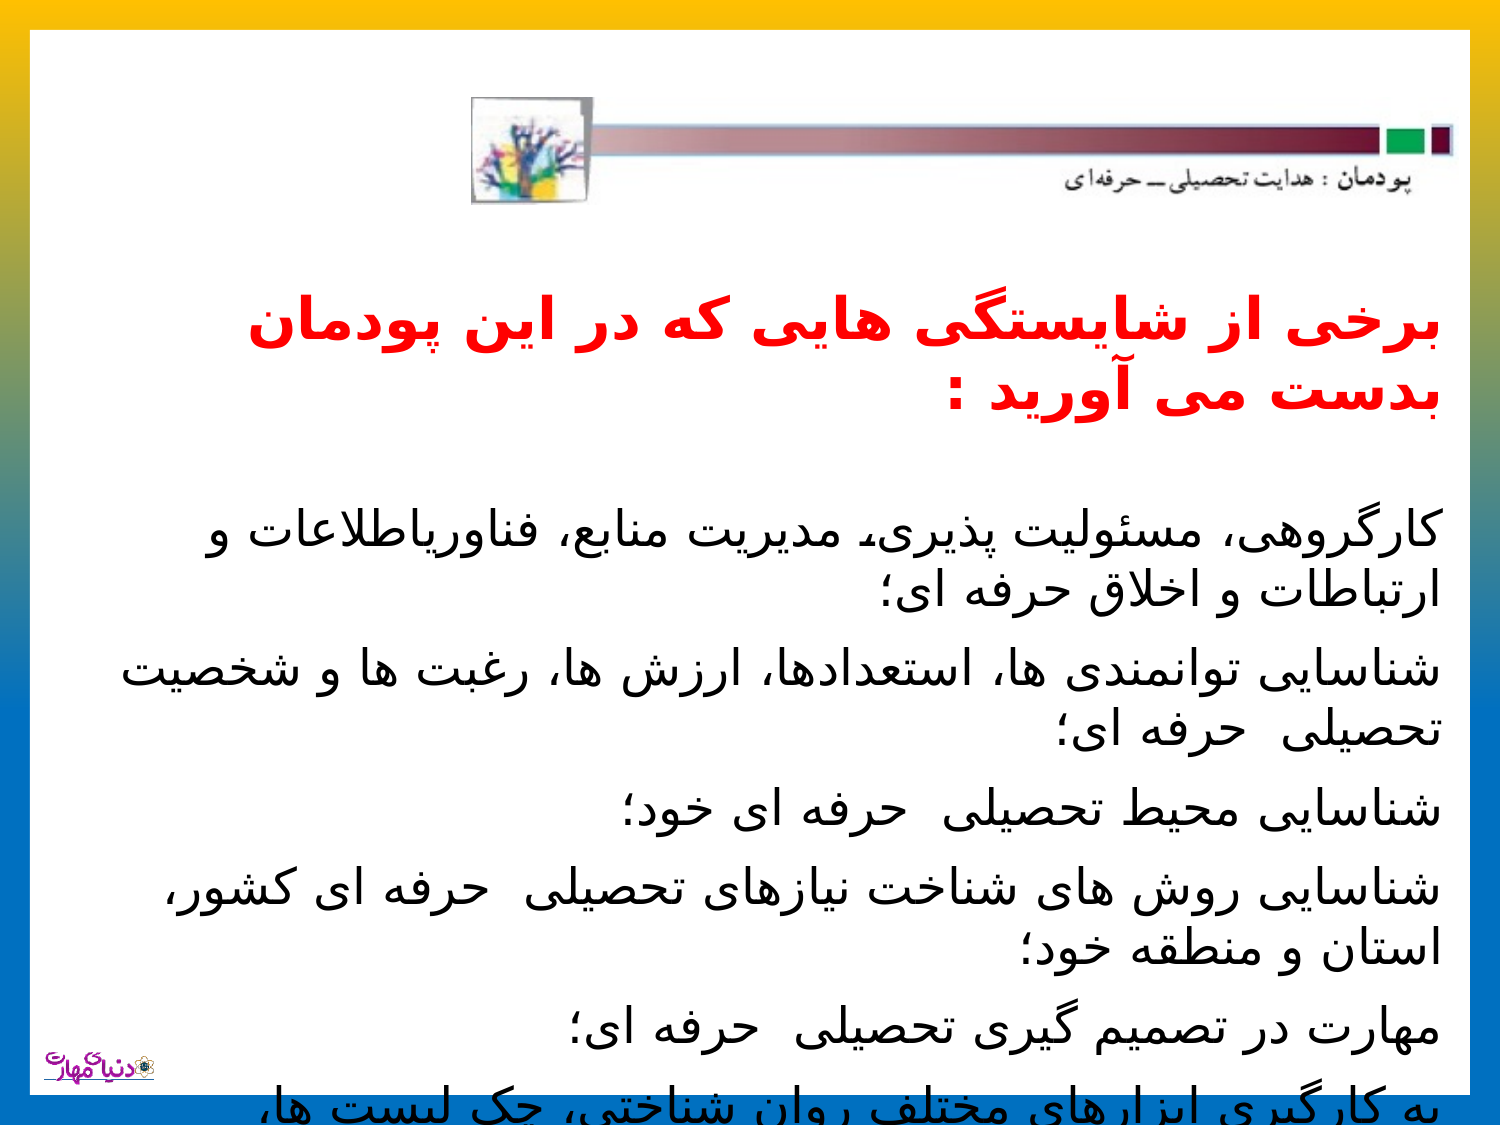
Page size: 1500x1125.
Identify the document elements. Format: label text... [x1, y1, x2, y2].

text_box برخی از شایستگی هایی که در این پودمان بدست می آورید : کارگروهی، مسئولیت پذیری، مدیریت منابع، فناوریاطلاعات و ارتباطات و اخلاق حرفه ای؛ شناسایی توانمندی ها، استعدادها، ارزش ها، رغبت ها و شخصیت تحصیلی حرفه ای؛ شناسایی محیط تحصیلی حرفه ای خود؛ شناسایی روش های شناخت نیازهای تحصیلی حرفه ای کشور، استان و منطقه خود؛ مهارت در تصمیم گیری تحصیلی حرفه ای؛ به کارگیری ابزارهای مختلف روان شناختی، چک لیست ها، شرح حال نویسی، داستان و حکایت زندگی تحصیلی حرفه ای خود. [44, 273, 1459, 1125]
picture [471, 96, 1459, 206]
picture [44, 1050, 154, 1085]
